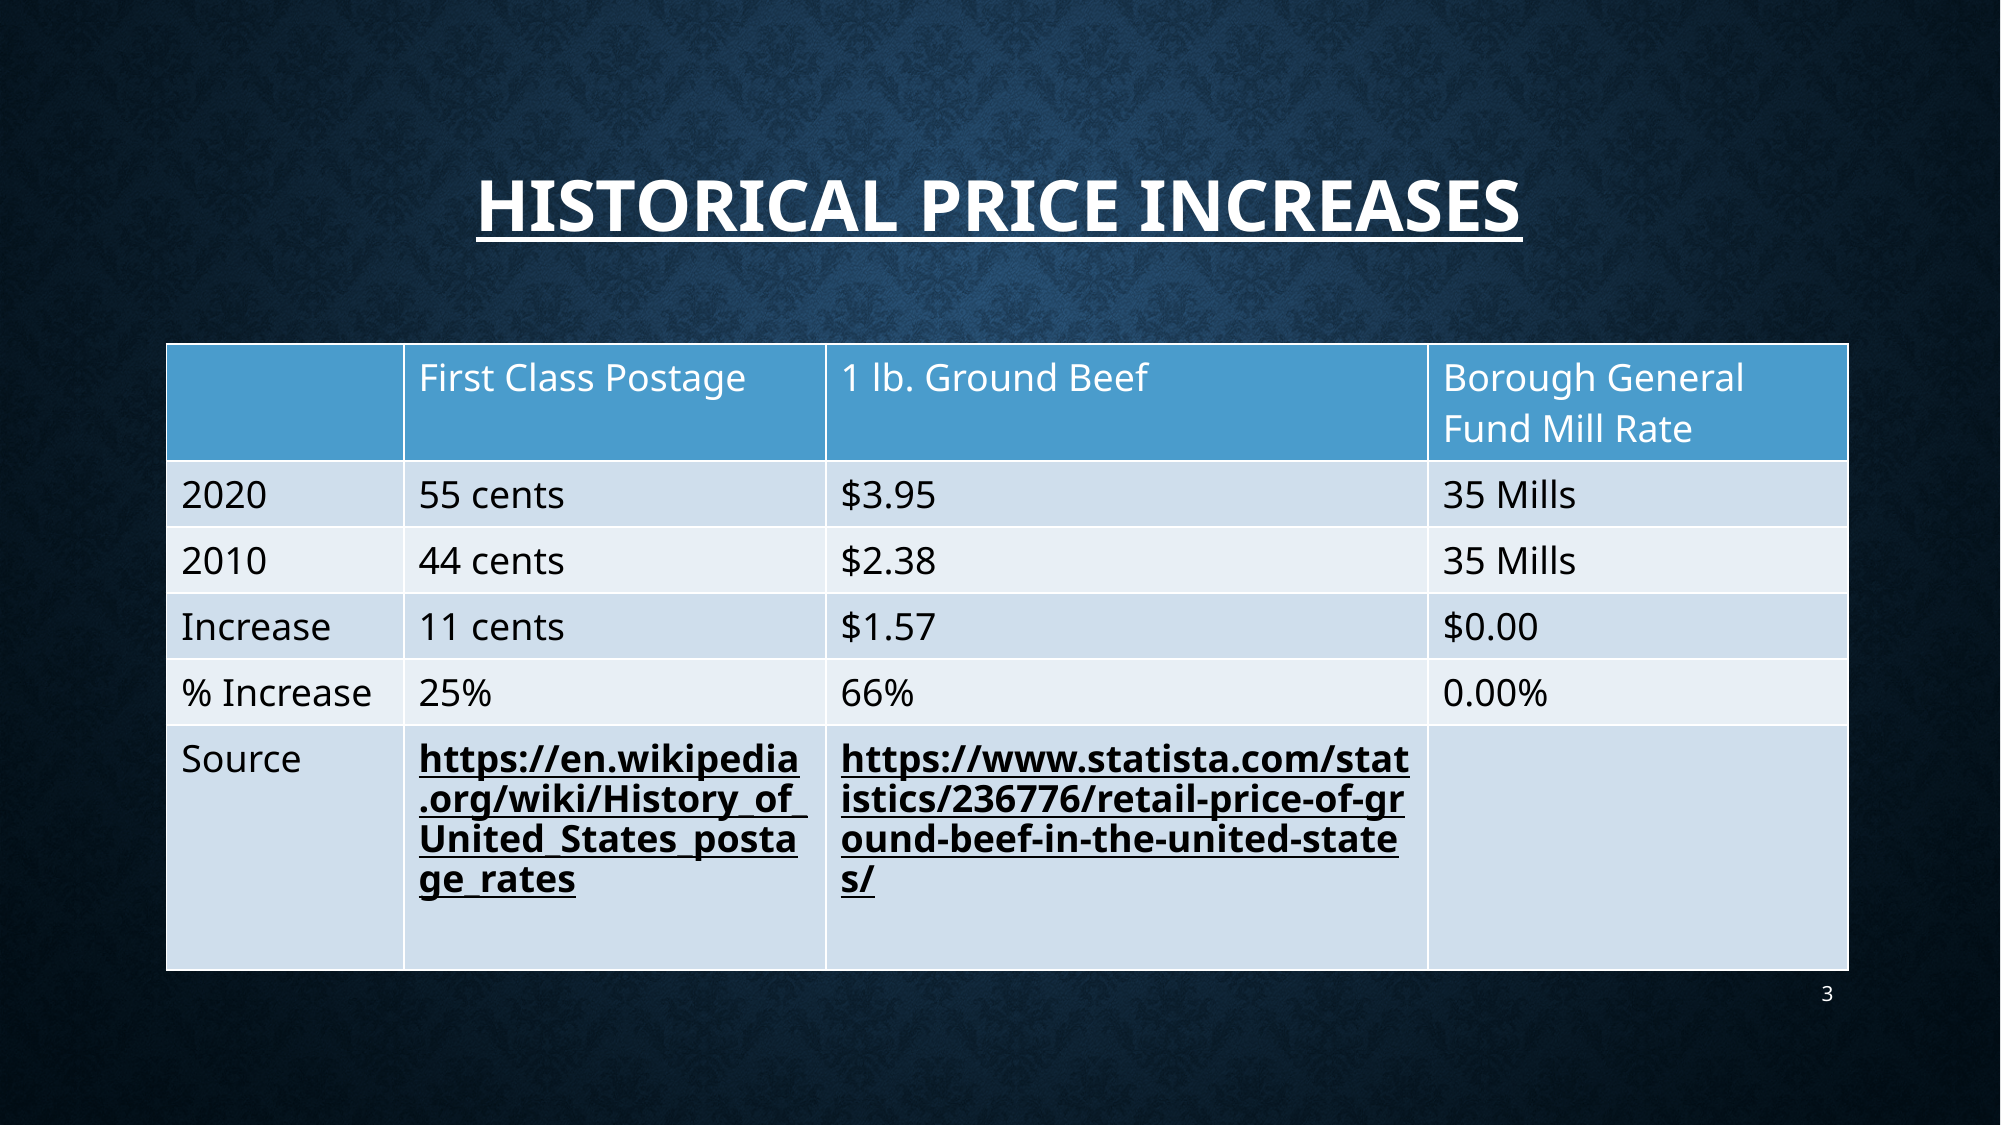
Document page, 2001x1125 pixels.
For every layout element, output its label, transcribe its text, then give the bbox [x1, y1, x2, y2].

table_header [167, 345, 403, 460]
table_cell [1429, 726, 1847, 969]
table_cell 11 cents [405, 594, 825, 658]
table_cell 44 cents [405, 528, 825, 592]
table_header 1 lb. Ground Beef [827, 345, 1427, 460]
slide_number 3 [1724, 965, 1849, 1025]
table_cell $2.38 [827, 528, 1427, 592]
table_cell 2020 [167, 462, 403, 526]
table_cell Increase [167, 594, 403, 658]
title Historical price increases [149, 99, 1849, 318]
table_header First Class Postage [405, 345, 825, 460]
table_cell 55 cents [405, 462, 825, 526]
table_cell 25% [405, 660, 825, 724]
table_cell https://en.wikipedia.org/wiki/History_of_United_States_postage_rates [405, 726, 825, 969]
table_cell $1.57 [827, 594, 1427, 658]
table_cell % Increase [167, 660, 403, 724]
table_header Borough General Fund Mill Rate [1429, 345, 1847, 460]
table_cell Source [167, 726, 403, 969]
table_cell https://www.statista.com/statistics/236776/retail-price-of-ground-beef-in-the-united-states/ [827, 726, 1427, 969]
table_cell 66% [827, 660, 1427, 724]
table_cell $3.95 [827, 462, 1427, 526]
table_cell 35 Mills [1429, 462, 1847, 526]
table_cell 2010 [167, 528, 403, 592]
table_cell 0.00% [1429, 660, 1847, 724]
table_cell $0.00 [1429, 594, 1847, 658]
table_cell 35 Mills [1429, 528, 1847, 592]
